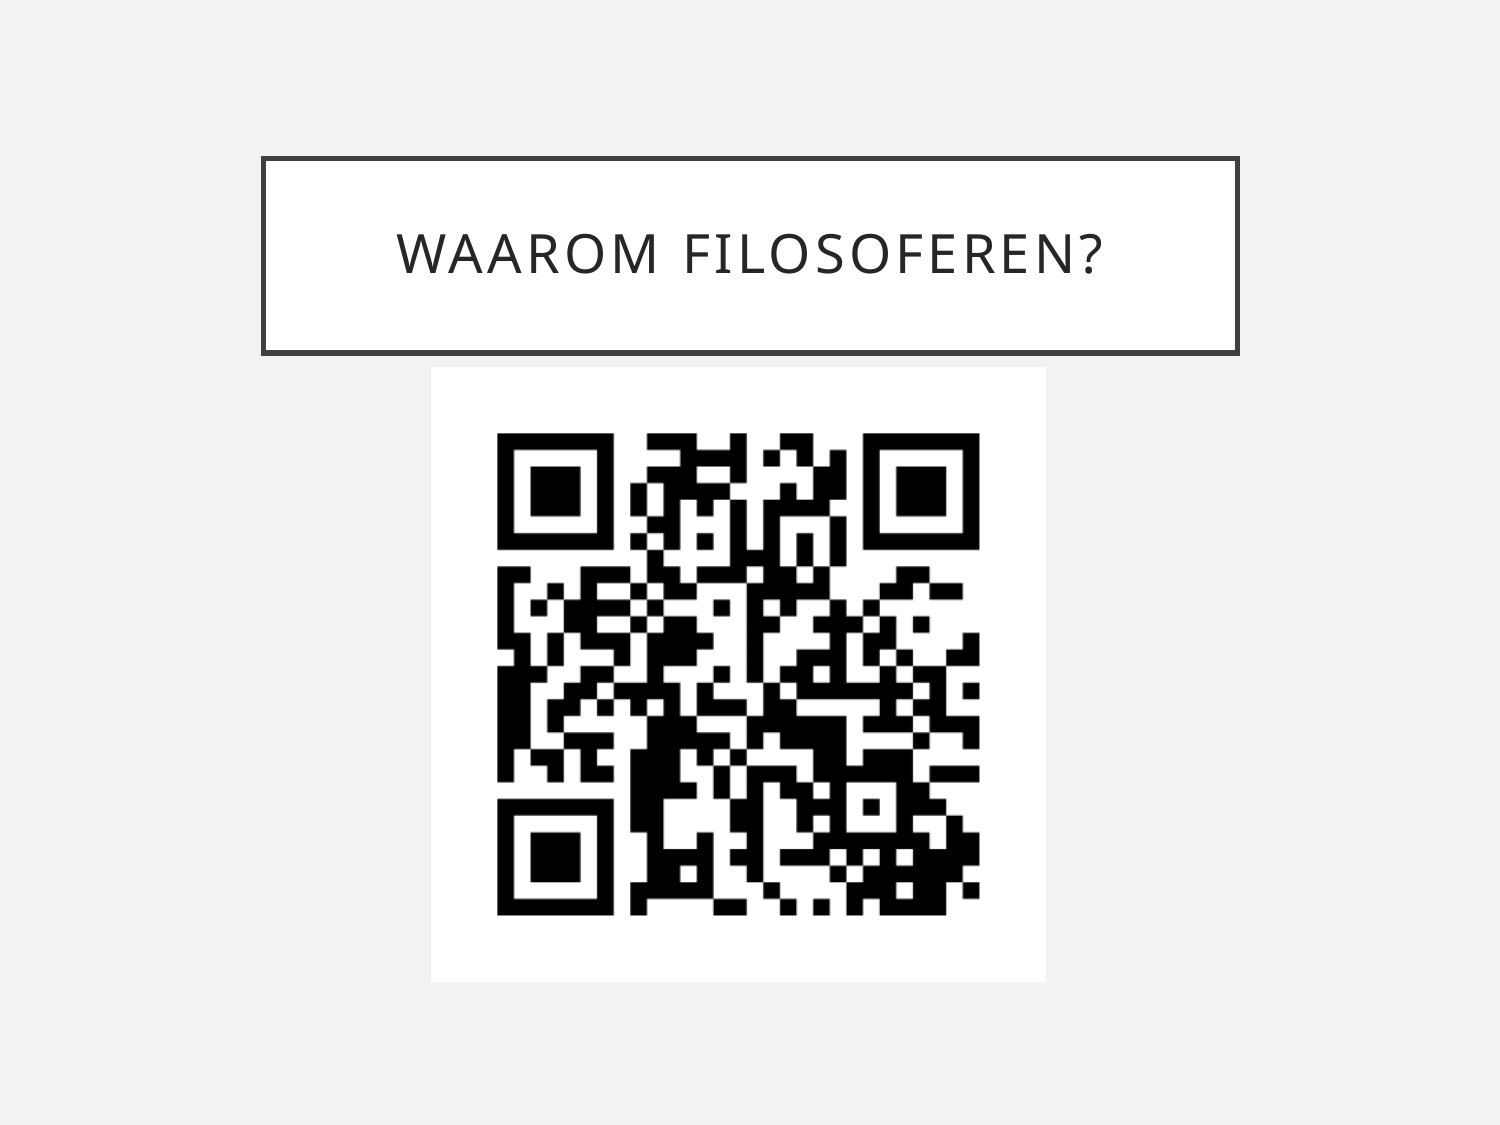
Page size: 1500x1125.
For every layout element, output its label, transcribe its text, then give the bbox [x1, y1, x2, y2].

title Waarom filosoferen? [261, 156, 1240, 356]
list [431, 367, 1046, 983]
